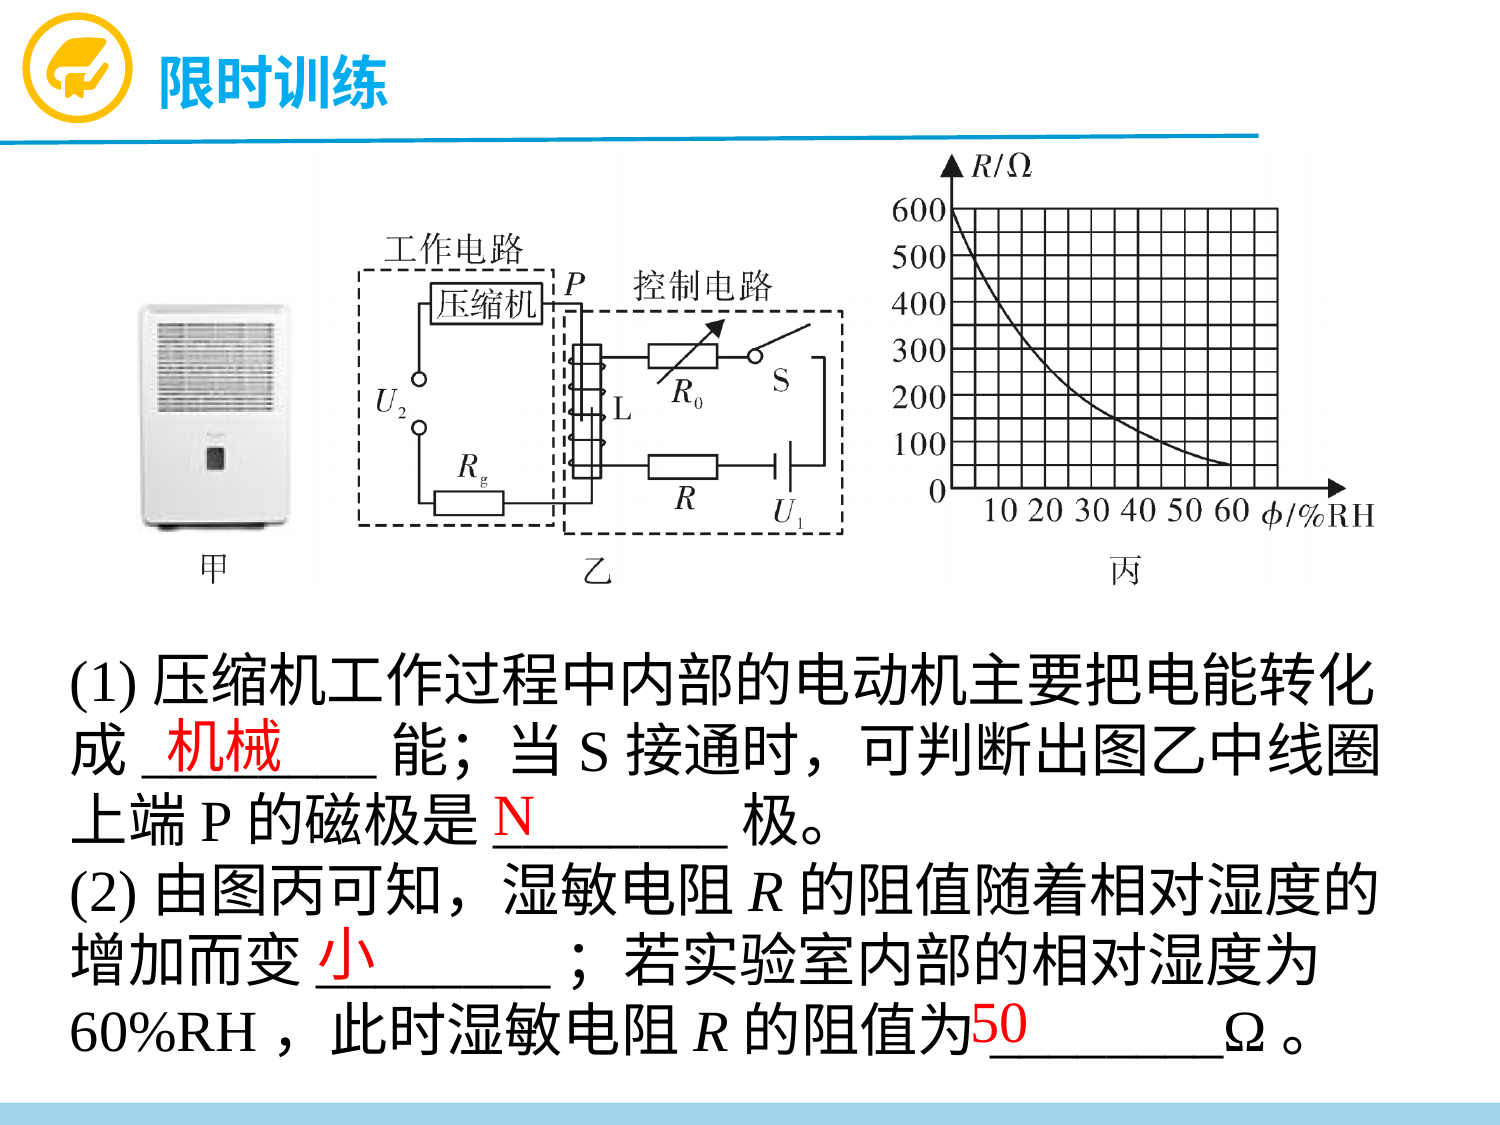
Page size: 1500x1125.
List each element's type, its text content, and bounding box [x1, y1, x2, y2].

text_box N [389, 769, 640, 855]
text_box 机械 [99, 701, 350, 787]
text_box 50 [875, 976, 1125, 1062]
picture [124, 148, 1376, 588]
text_box 小 [221, 909, 472, 995]
text_box 限时训练 [142, 4, 888, 124]
text_box (1)压缩机工作过程中内部的电动机主要把电能转化成________能；当S接通时，可判断出图乙中线圈上端P的磁极是________极。 (2)由图丙可知，湿敏电阻R的阻值随着相对湿度的增加而变________；若实验室内部的相对湿度为60%RH，此时湿敏电阻R的阻值为________Ω。 [55, 635, 1431, 1071]
